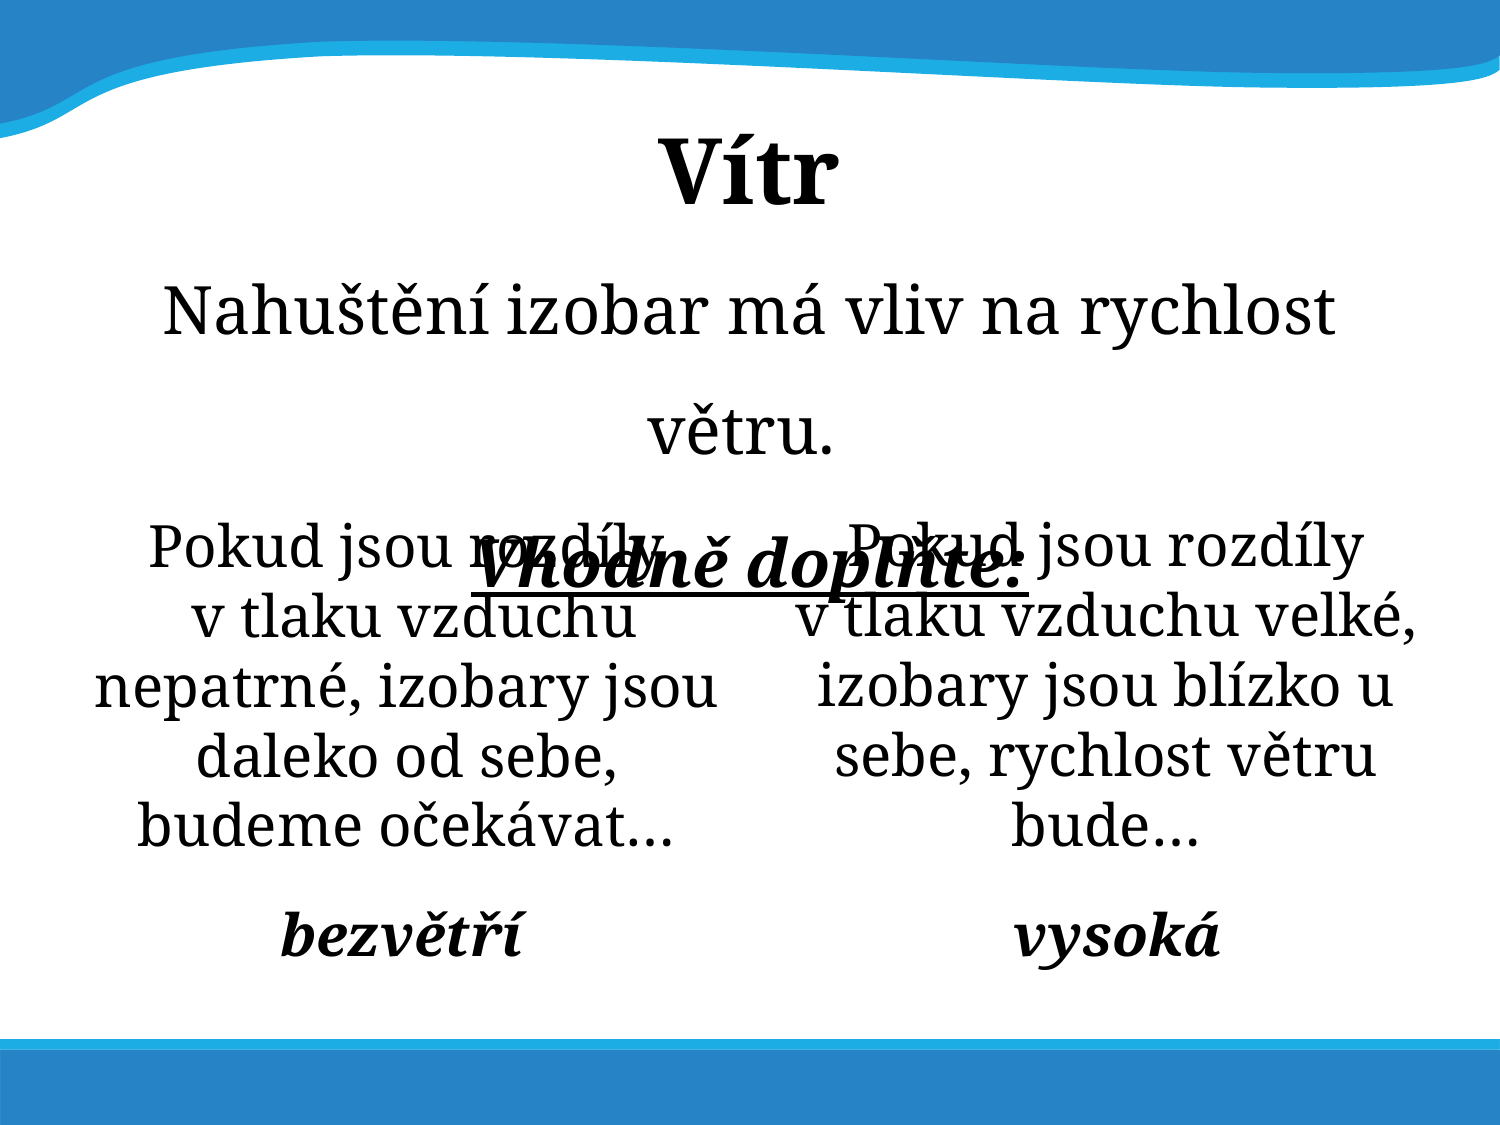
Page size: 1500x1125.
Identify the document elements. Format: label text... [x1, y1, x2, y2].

list Pokud jsou rozdíly v tlaku vzduchu nepatrné, izobary jsou daleko od sebe, budeme očekávat… [74, 501, 739, 891]
title Vítr [74, 74, 1425, 263]
list Pokud jsou rozdíly v tlaku vzduchu velké, izobary jsou blízko u sebe, rychlost větru bude… [774, 501, 1438, 890]
text_box bezvětří [253, 890, 538, 976]
list Nahuštění izobar má vliv na rychlost větru. Vhodně doplňte: [75, 219, 1425, 551]
text_box vysoká [769, 890, 1467, 976]
